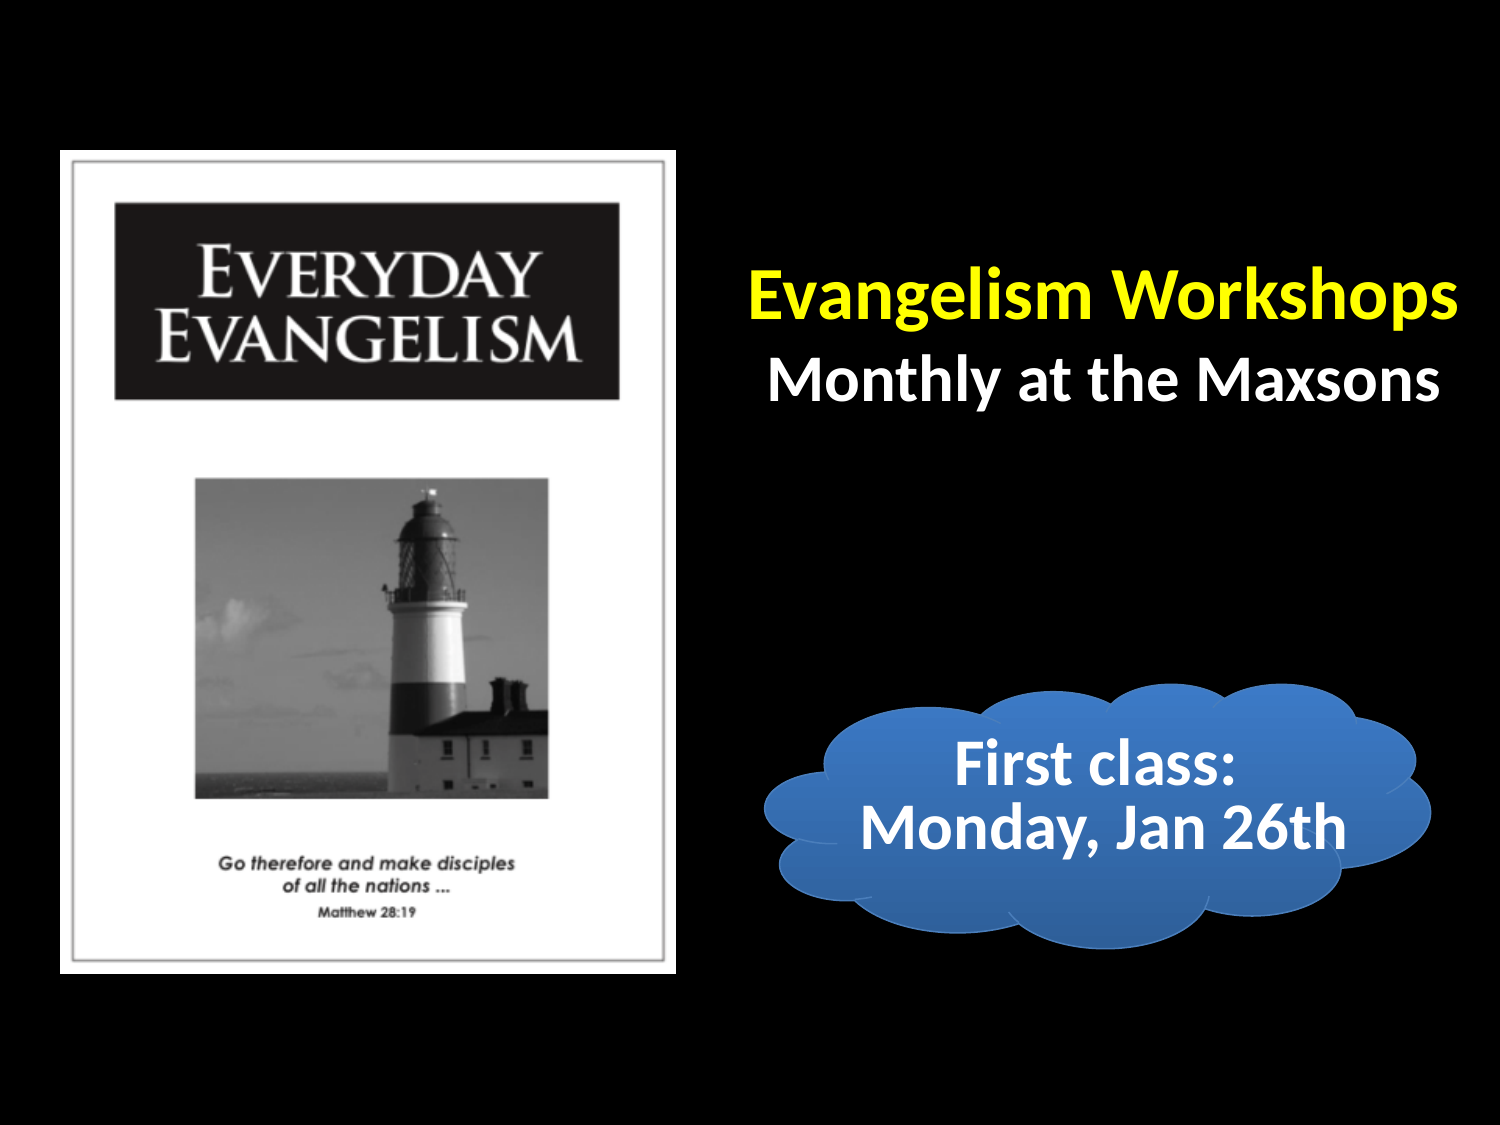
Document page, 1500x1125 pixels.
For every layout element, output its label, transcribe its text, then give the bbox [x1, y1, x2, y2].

picture [59, 150, 676, 974]
text_box [779, 870, 1342, 950]
text_box Evangelism Workshops Monthly at the Maxsons First class: Monday, Jan 26th [705, 237, 1500, 870]
